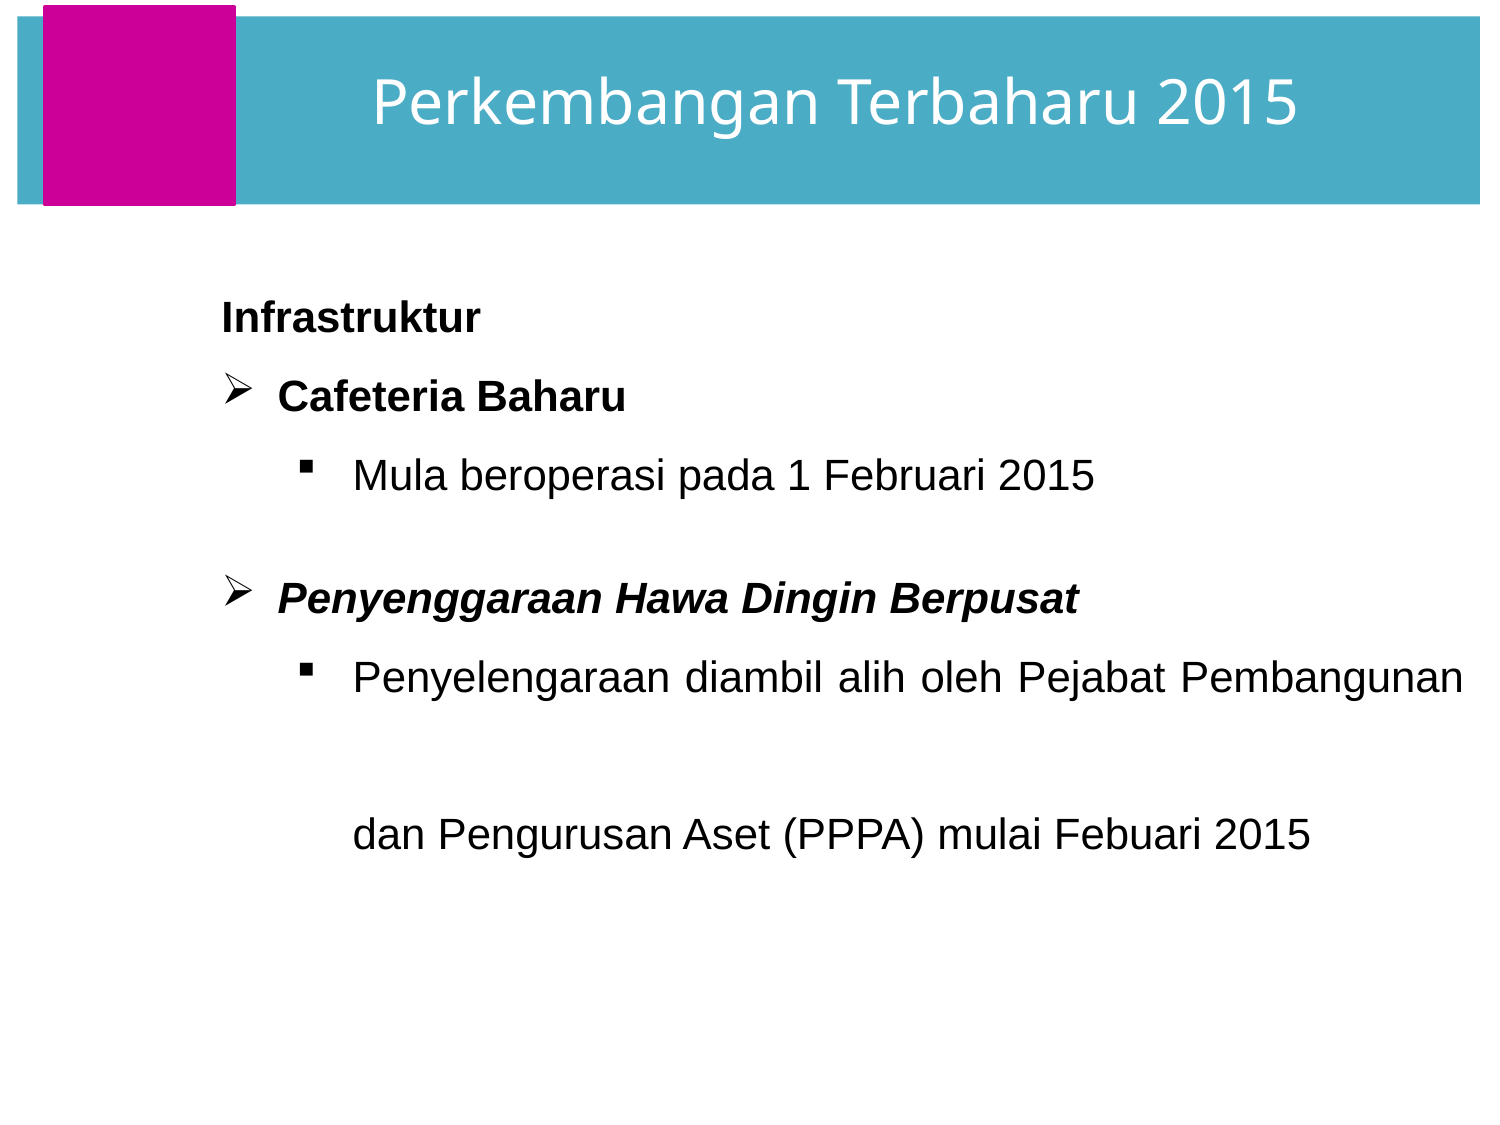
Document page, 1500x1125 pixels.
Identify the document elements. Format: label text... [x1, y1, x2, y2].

text_box Infrastruktur Cafeteria Baharu Mula beroperasi pada 1 Februari 2015 Penyenggaraan Hawa Dingin Berpusat Penyelengaraan diambil alih oleh Pejabat Pembangunan dan Pengurusan Aset (PPPA) mulai Febuari 2015 [206, 255, 1480, 866]
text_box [17, 7, 1500, 205]
